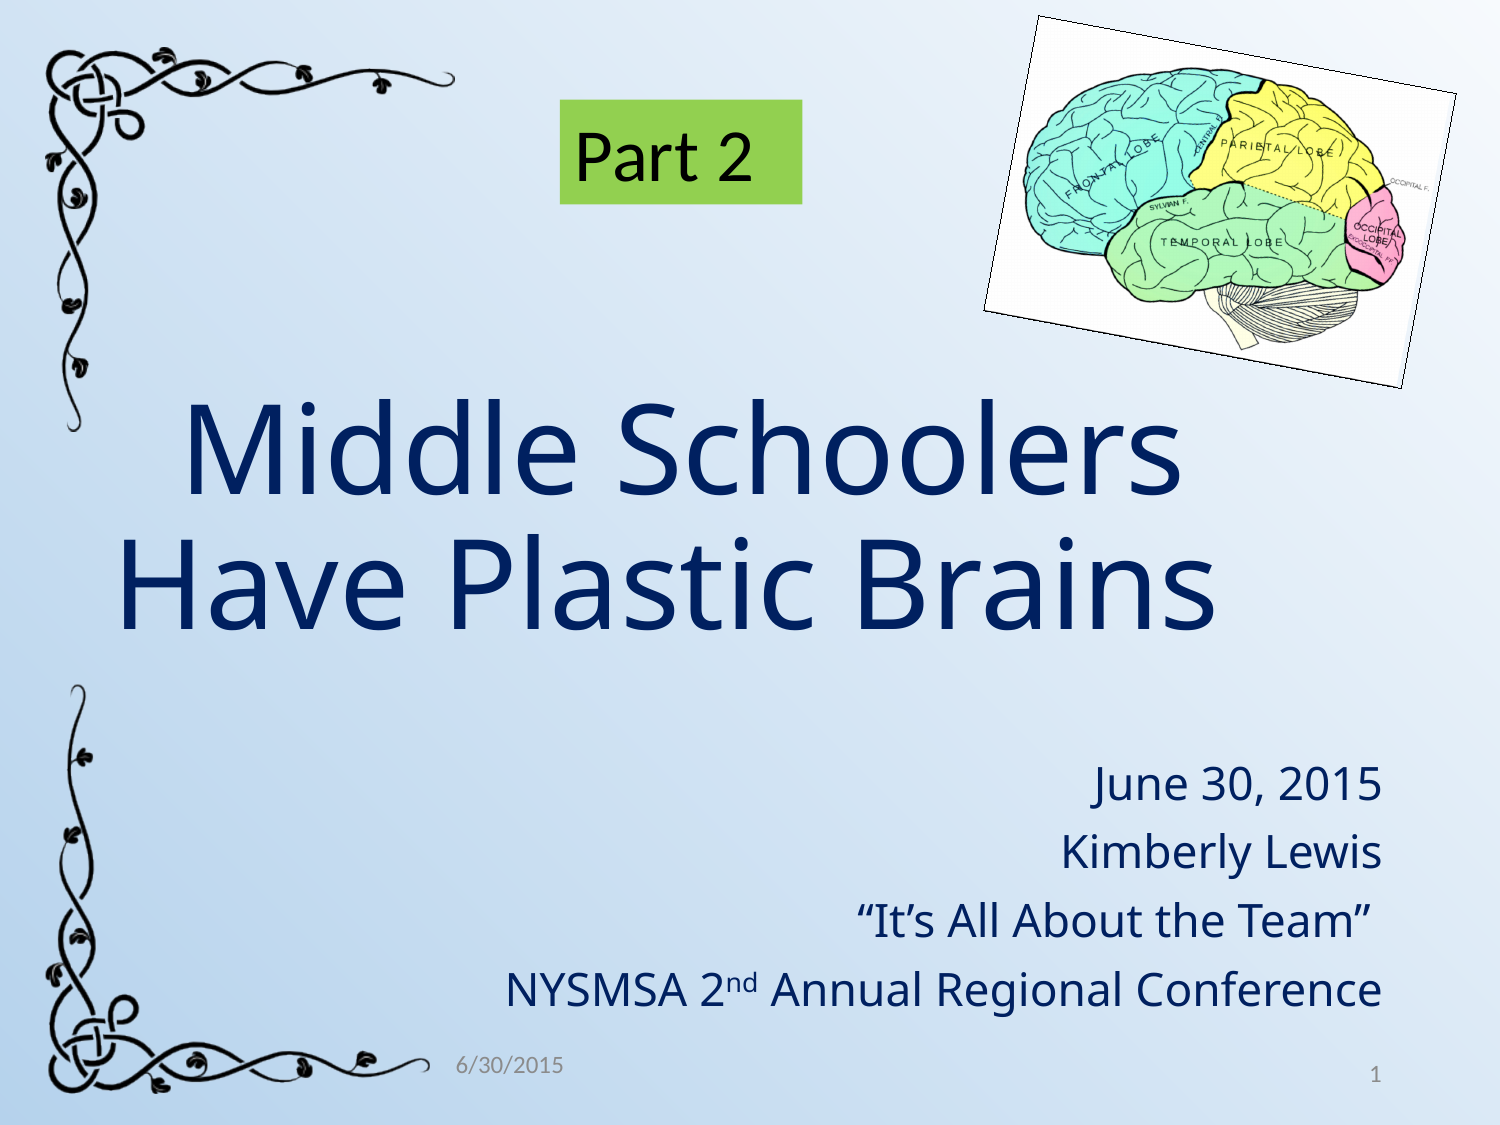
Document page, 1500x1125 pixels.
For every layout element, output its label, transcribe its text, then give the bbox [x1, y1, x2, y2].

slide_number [440, 1033, 779, 1094]
title Middle Schoolers Have Plastic Brains [45, 272, 1321, 665]
picture [45, 47, 455, 432]
slide_number 1 [1059, 1042, 1397, 1103]
text_box Part 2 [559, 99, 803, 205]
picture [33, 685, 442, 1094]
picture [985, 16, 1450, 387]
subtitle June 30, 2015 Kimberly Lewis “It’s All About the Team” NYSMSA 2nd Annual Regional Conference [442, 753, 1398, 1025]
